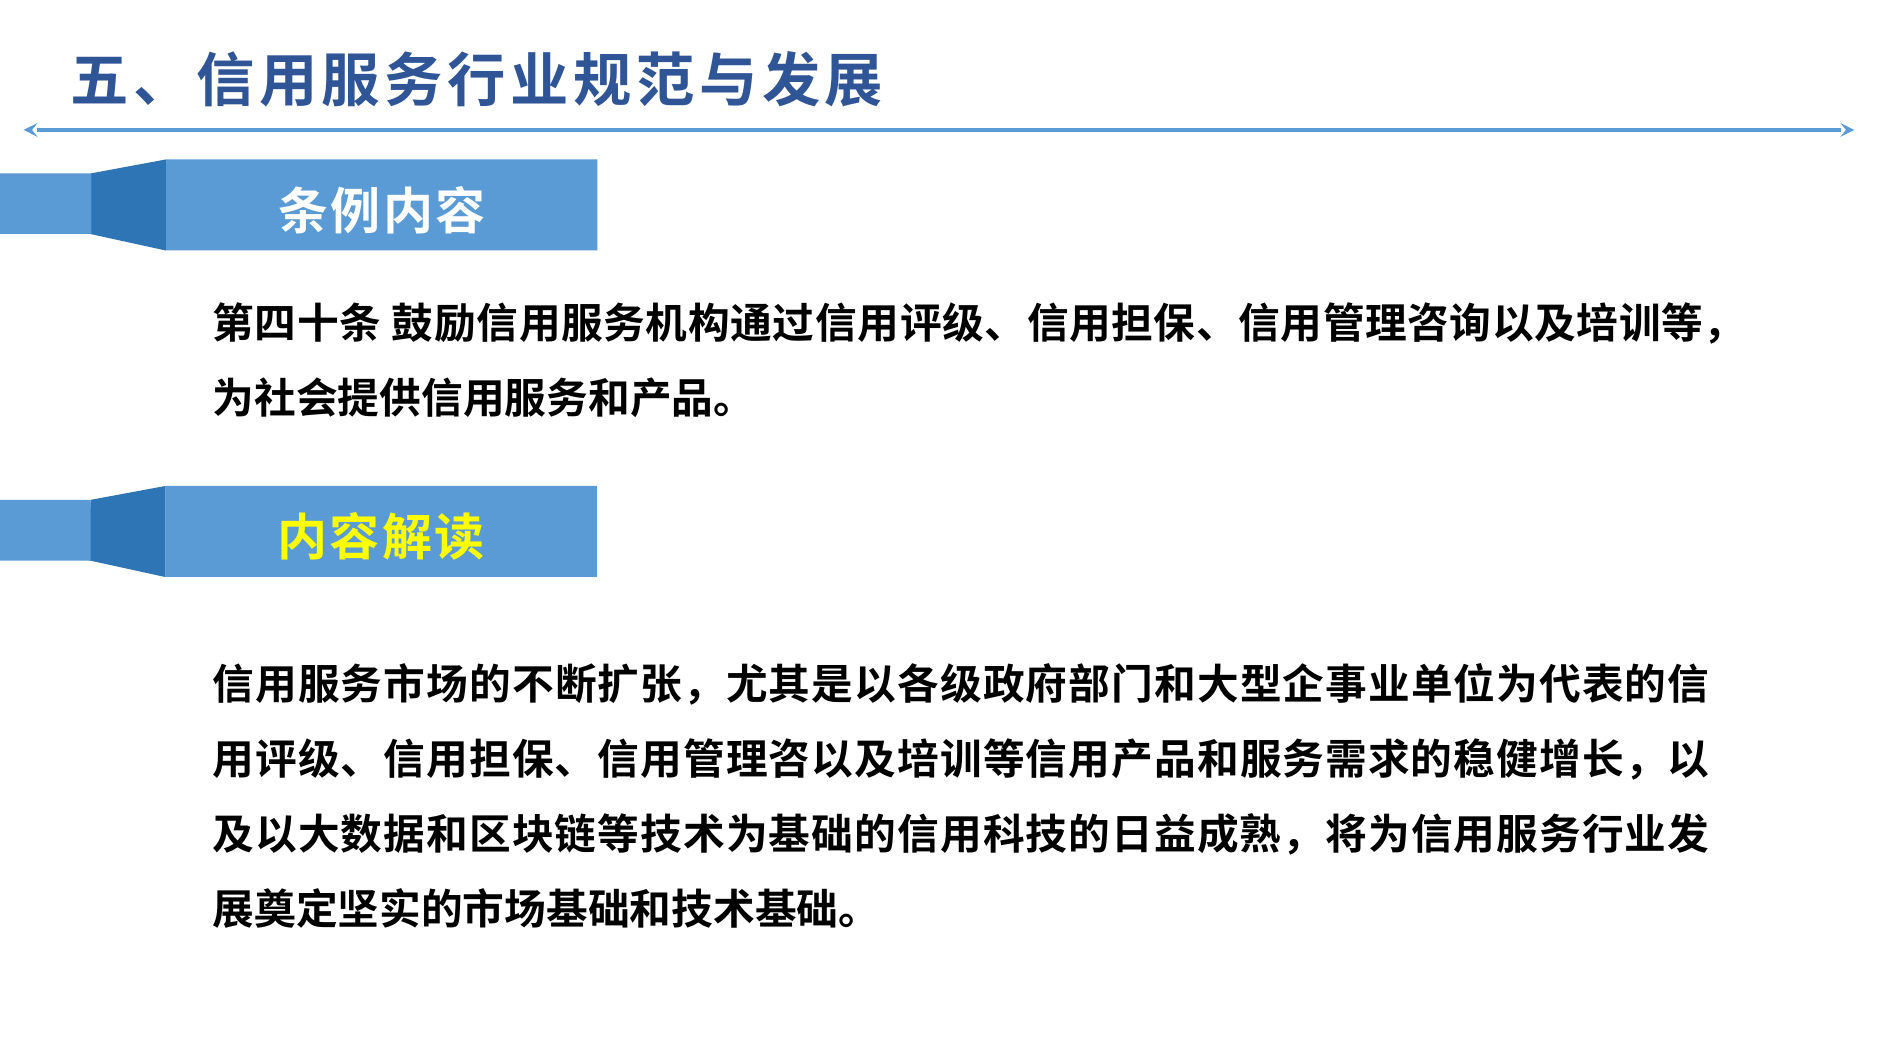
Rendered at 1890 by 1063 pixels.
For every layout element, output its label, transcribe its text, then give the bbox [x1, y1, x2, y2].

text_box 信用服务市场的不断扩张，尤其是以各级政府部门和大型企事业单位为代表的信用评级、信用担保、信用管理咨以及培训等信用产品和服务需求的稳健增长，以及以大数据和区块链等技术为基础的信用科技的日益成熟，将为信用服务行业发展奠定坚实的市场基础和技术基础。 [197, 625, 1725, 941]
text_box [0, 468, 597, 578]
text_box 第四十条 鼓励信用服务机构通过信用评级、信用担保、信用管理咨询以及培训等，为社会提供信用服务和产品。 [197, 264, 1719, 430]
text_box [0, 141, 598, 251]
text_box 五、信用服务行业规范与发展 [62, 4, 1816, 117]
